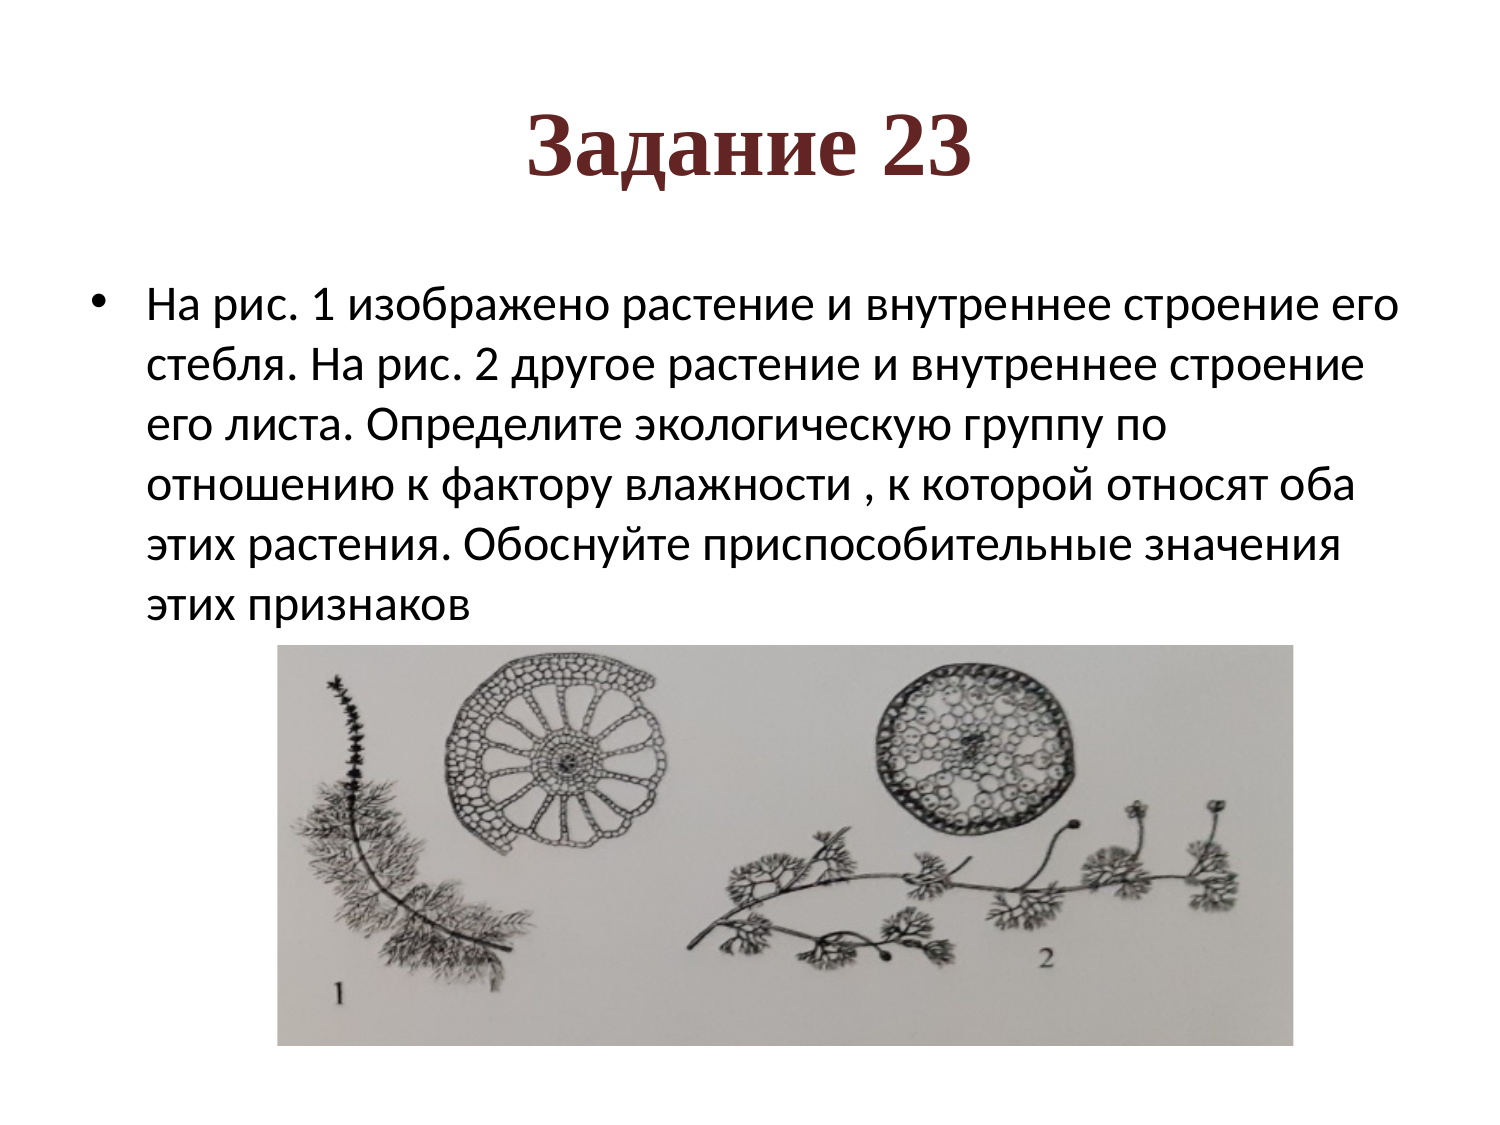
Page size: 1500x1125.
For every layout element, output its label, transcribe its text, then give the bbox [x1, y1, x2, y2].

picture [277, 644, 1294, 1046]
list На рис. 1 изображено растение и внутреннее строение его стебля. На рис. 2 другое растение и внутреннее строение его листа. Определите экологическую группу по отношению к фактору влажности , к которой относят оба этих растения. Обоснуйте приспособительные значения этих признаков [75, 262, 1425, 1125]
title Задание 23 [75, 45, 1425, 233]
